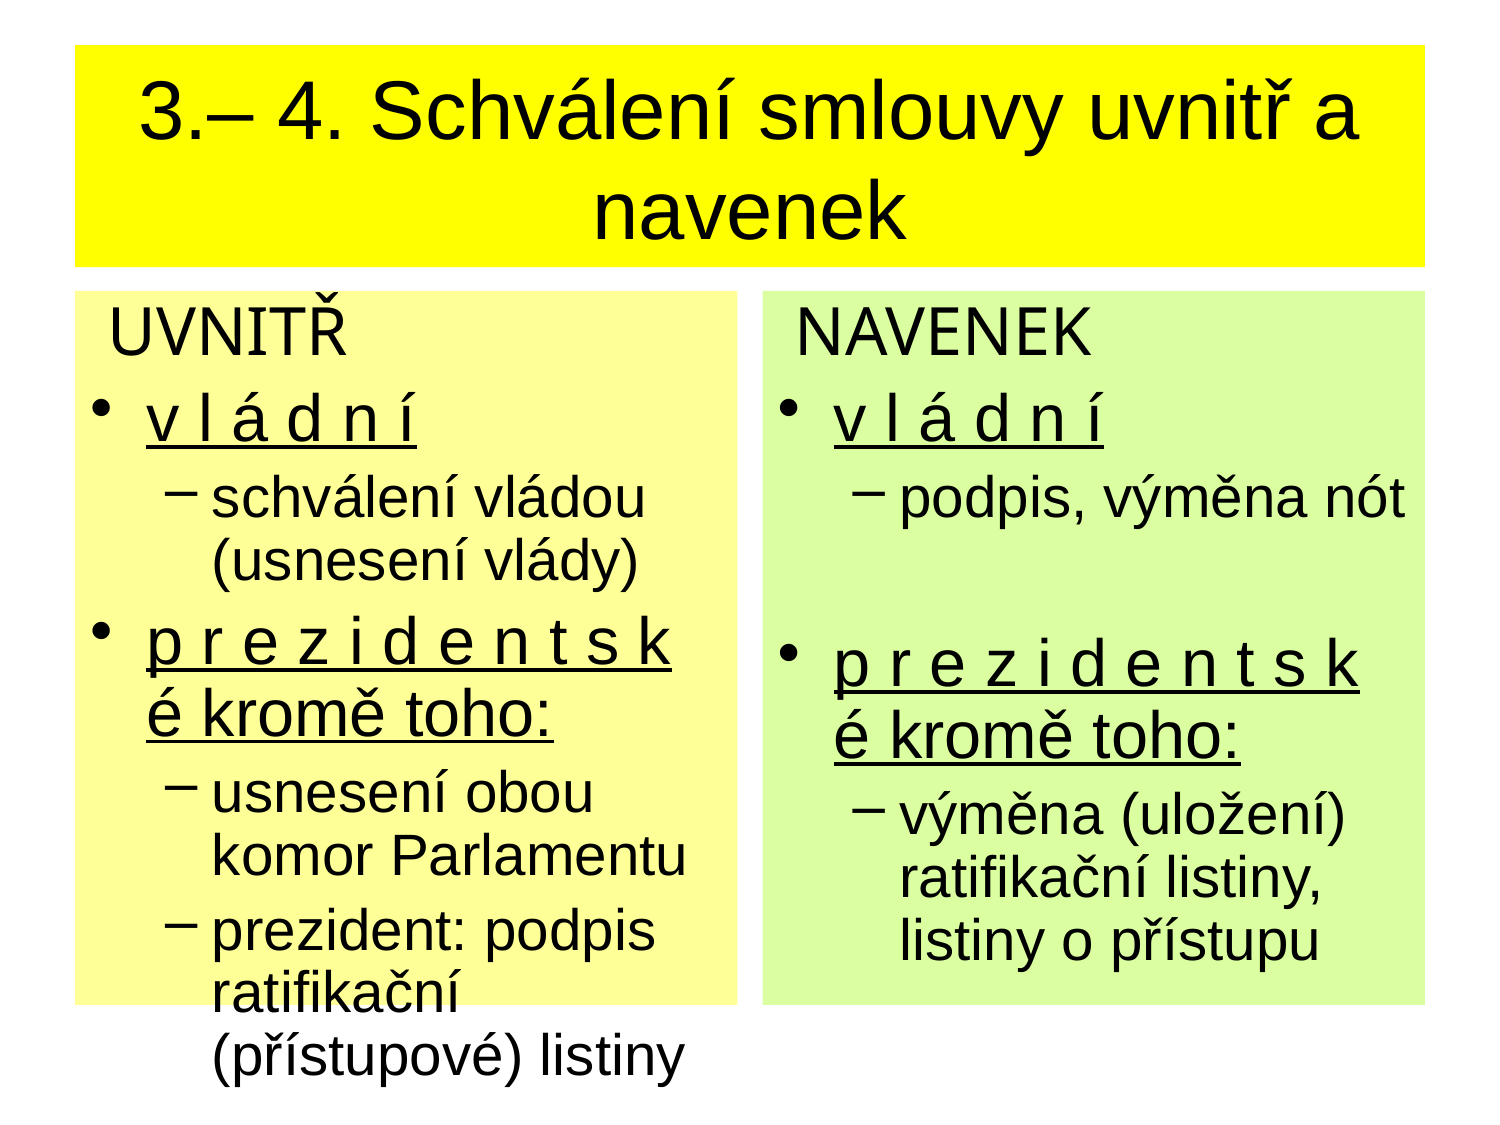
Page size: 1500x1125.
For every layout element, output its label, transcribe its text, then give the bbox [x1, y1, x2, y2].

list NAVENEK v l á d n í podpis, výměna nót p r e z i d e n t s k é kromě toho: výměna (uložení) ratifikační listiny, listiny o přístupu [762, 290, 1425, 1005]
title 3.– 4. Schválení smlouvy uvnitř a navenek [75, 45, 1425, 268]
list UVNITŘ v l á d n í schválení vládou (usnesení vlády) p r e z i d e n t s k é kromě toho: usnesení obou komor Parlamentu prezident: podpis ratifikační (přístupové) listiny [75, 290, 738, 1005]
